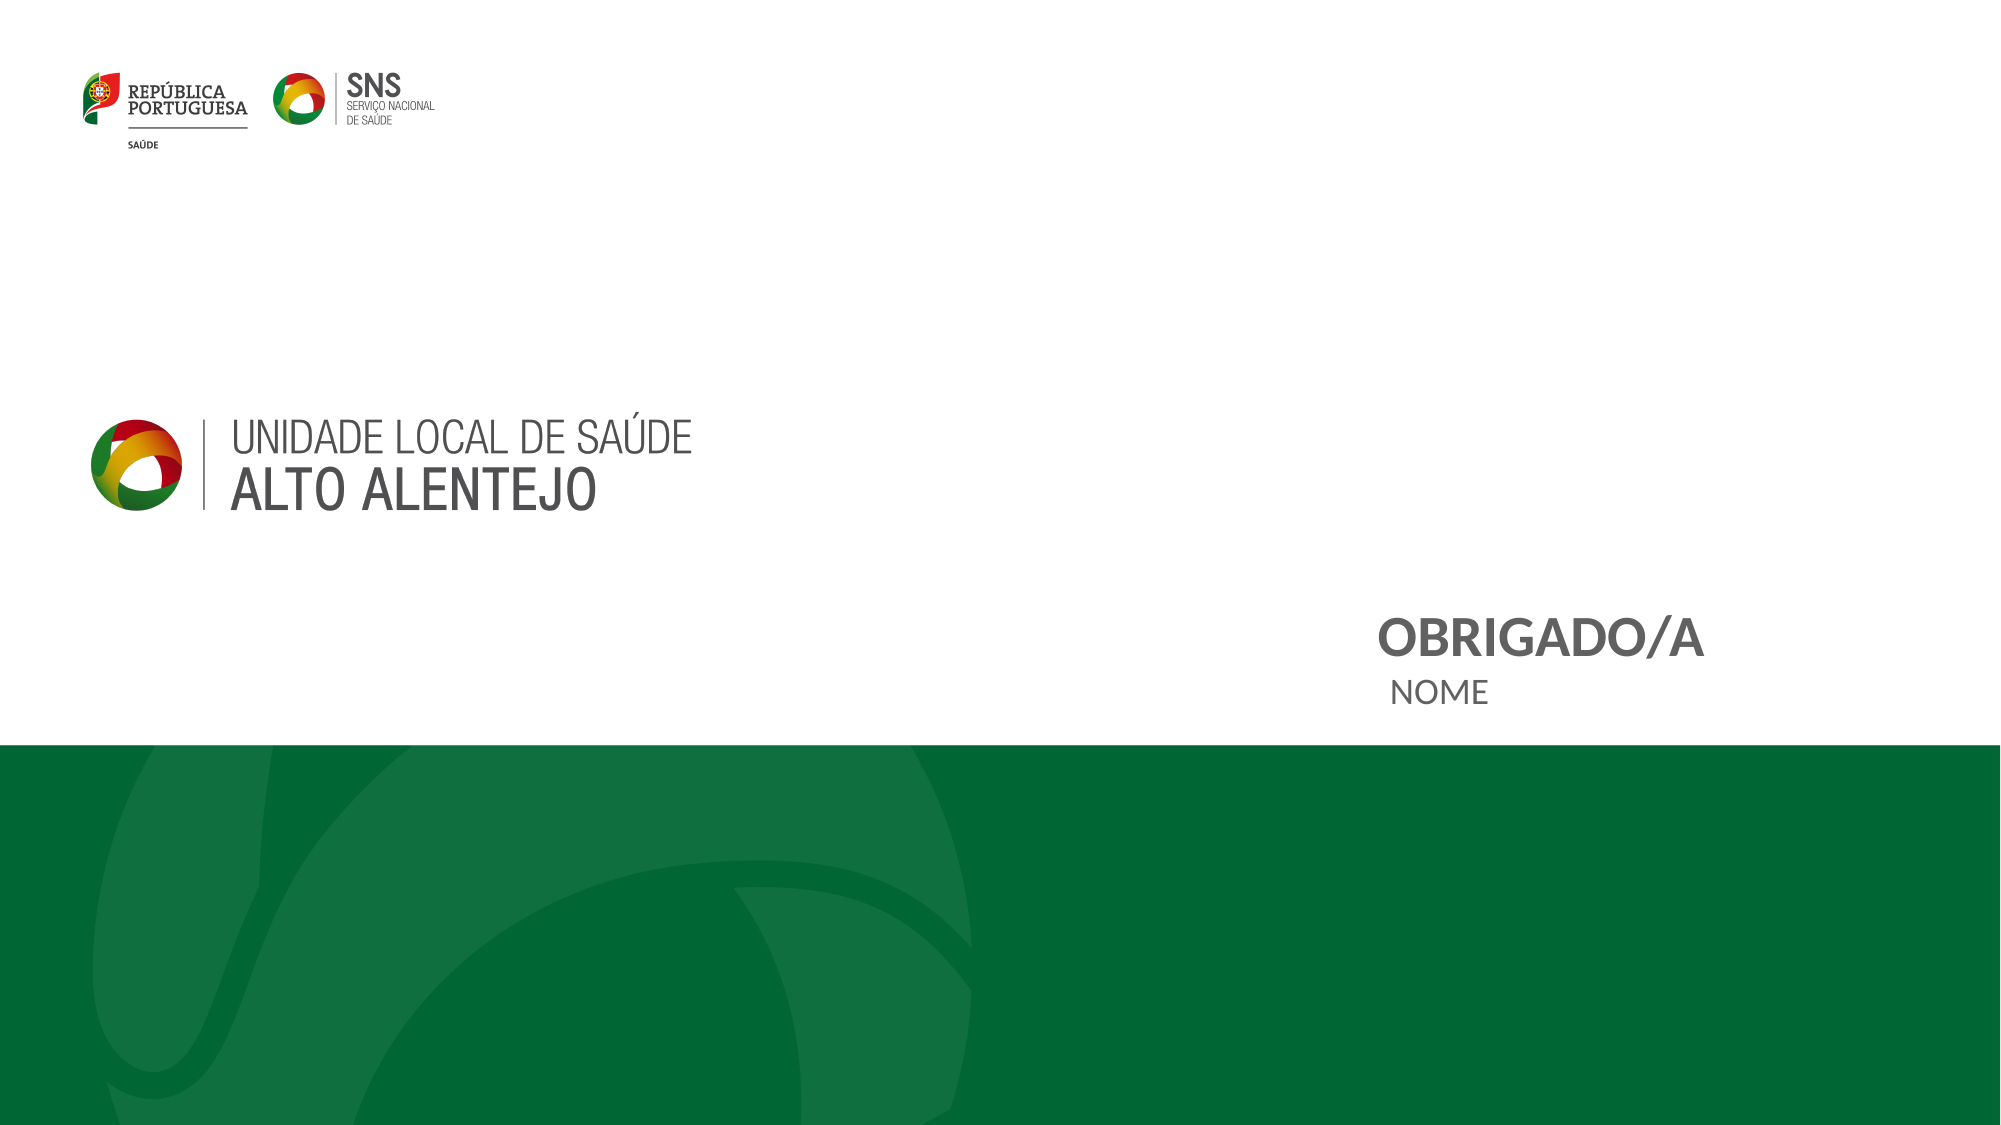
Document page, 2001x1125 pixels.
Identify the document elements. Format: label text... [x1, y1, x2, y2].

text_box NOME [1375, 659, 1732, 720]
picture [0, 0, 2001, 1125]
text_box OBRIGADO/A [1362, 590, 1793, 676]
